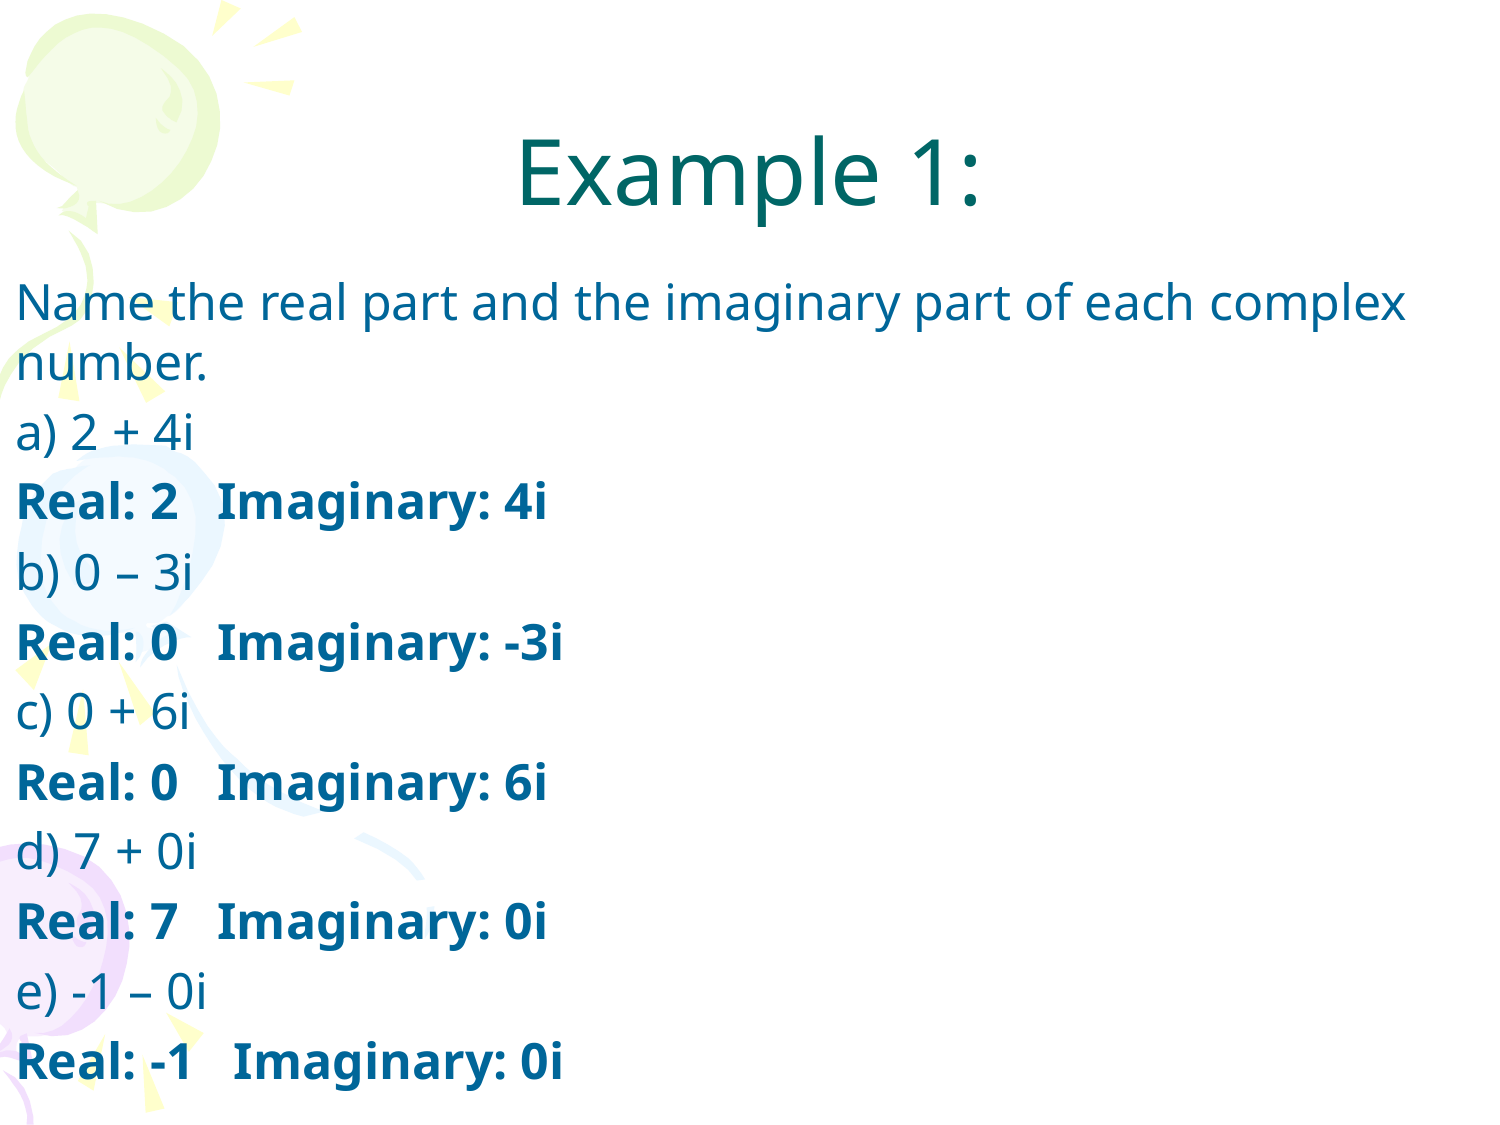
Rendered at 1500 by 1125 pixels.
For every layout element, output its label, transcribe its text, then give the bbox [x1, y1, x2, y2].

title Example 1: [72, 16, 1425, 233]
list Name the real part and the imaginary part of each complex number. a) 2 + 4i Real: 2 Imaginary: 4i b) 0 – 3i Real: 0 Imaginary: -3i c) 0 + 6i Real: 0 Imaginary: 6i d) 7 + 0i Real: 7 Imaginary: 0i e) -1 – 0i Real: -1 Imaginary: 0i [0, 262, 1500, 994]
